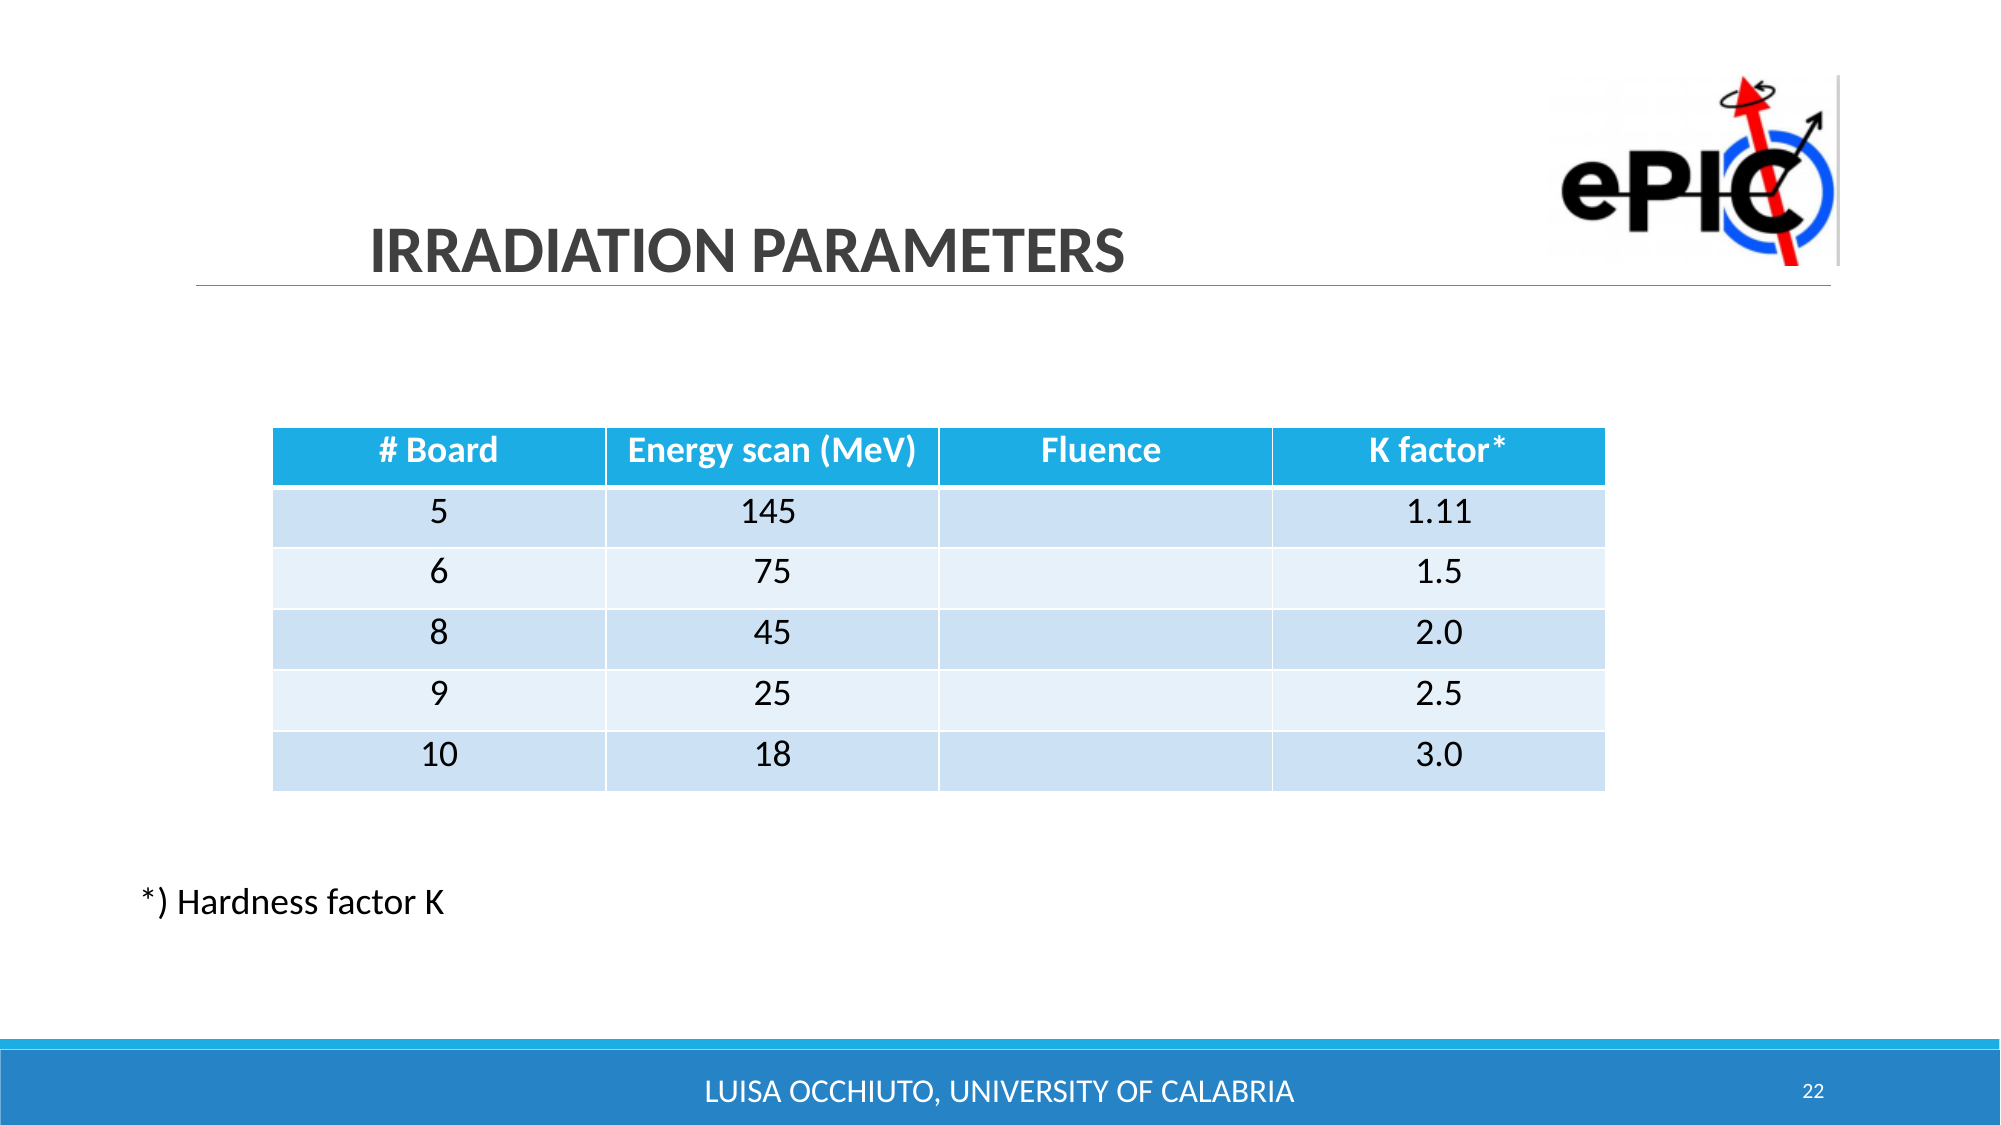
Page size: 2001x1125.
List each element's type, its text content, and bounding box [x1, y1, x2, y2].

text_box *) Hardness factor K [123, 869, 1499, 930]
slide_number 22 [1624, 1059, 1840, 1120]
list IRRADIATION PARAMETERS [369, 207, 1510, 324]
footer Luisa Occhiuto, University of Calabria [604, 1059, 1396, 1120]
picture [1497, 74, 1840, 267]
